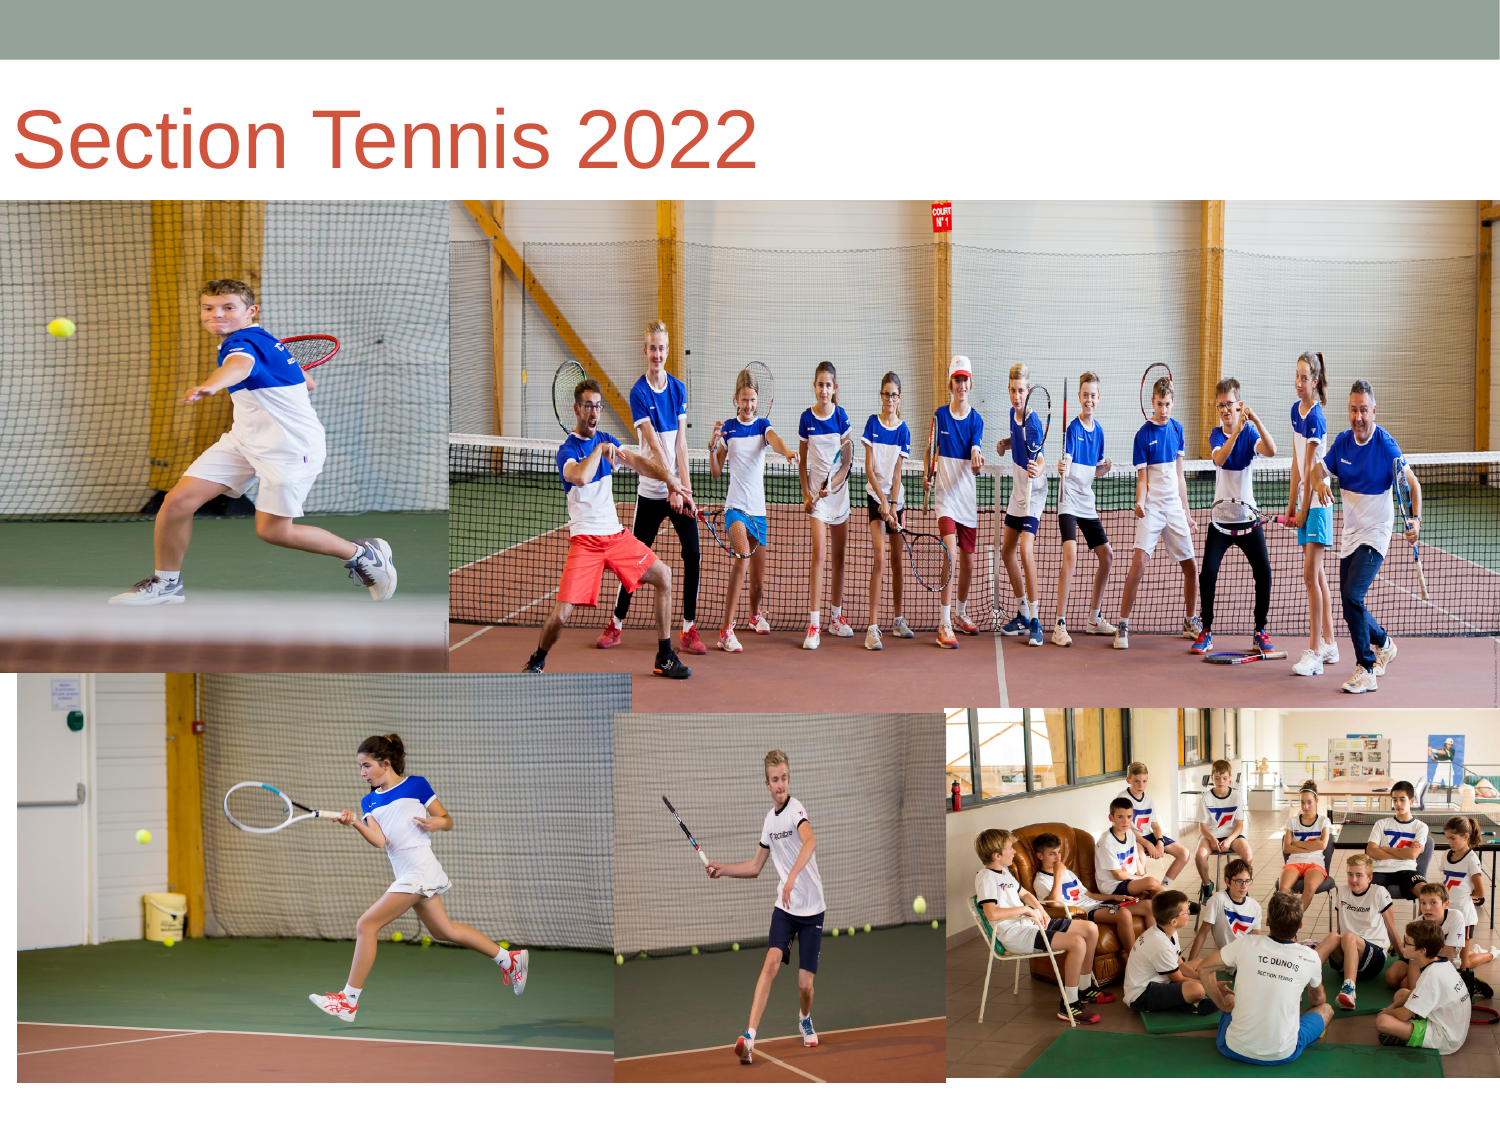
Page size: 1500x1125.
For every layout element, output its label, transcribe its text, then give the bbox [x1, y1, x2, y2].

picture [0, 200, 1500, 1083]
text_box Section Tennis 2022 [0, 54, 1347, 199]
